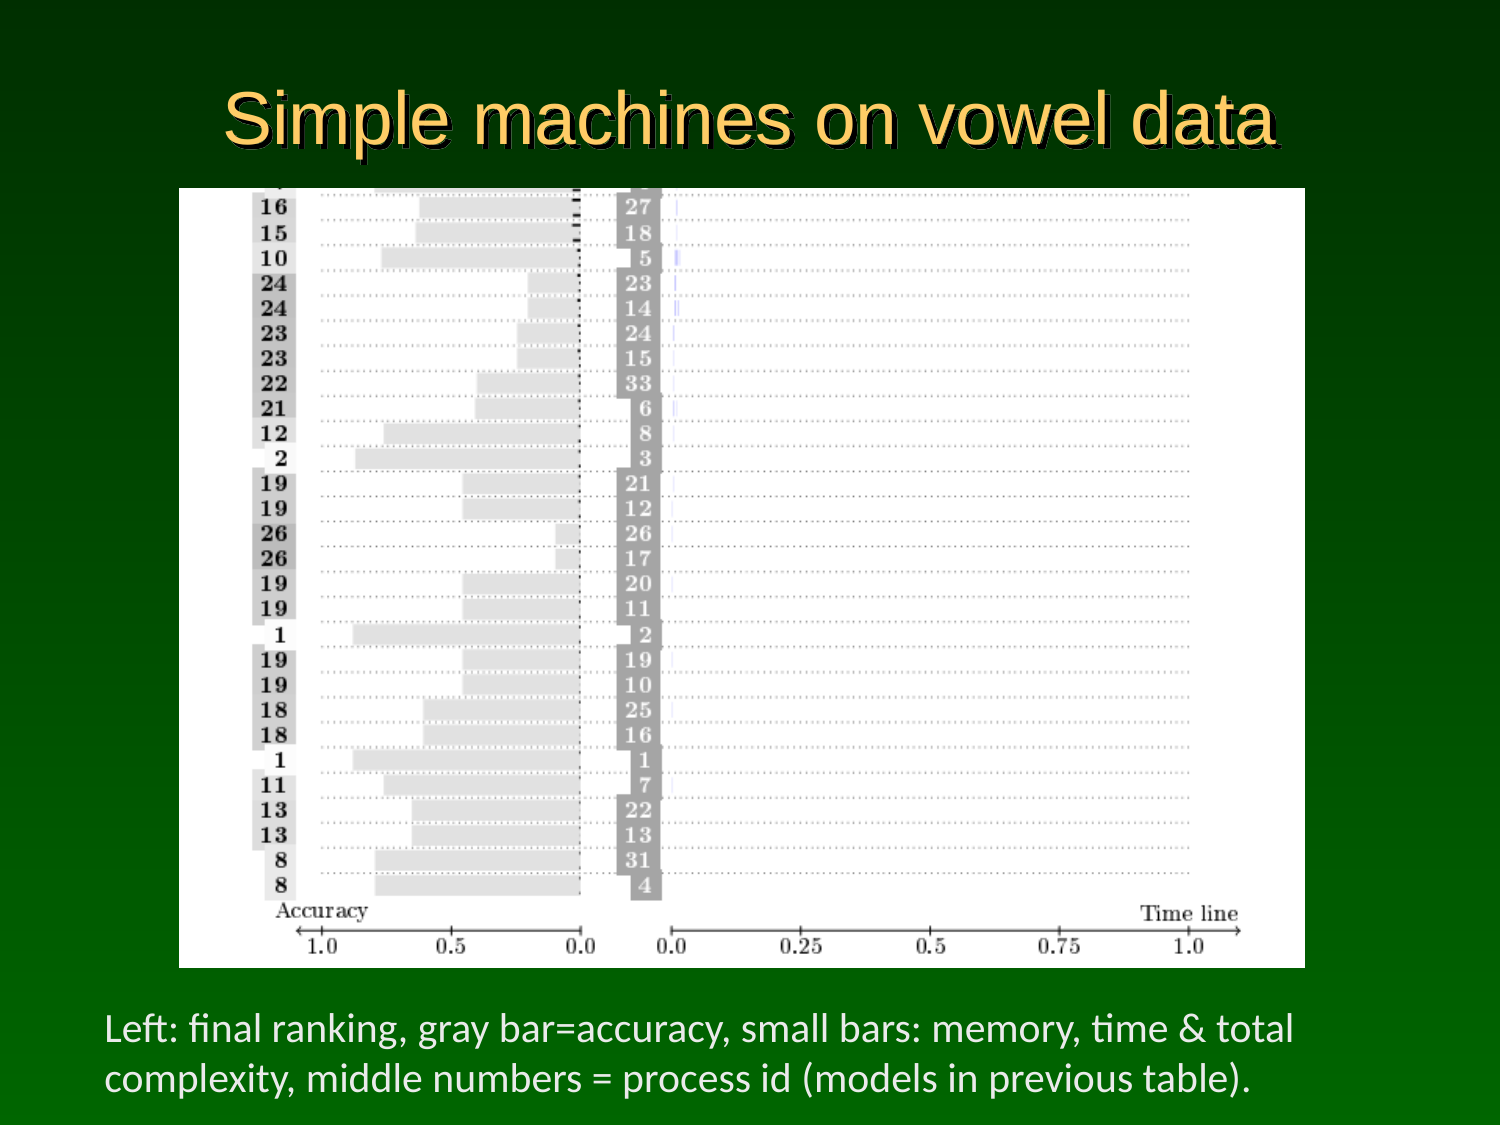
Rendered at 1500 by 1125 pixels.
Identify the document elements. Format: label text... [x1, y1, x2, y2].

text_box Left: final ranking, gray bar=accuracy, small bars: memory, time & total complexity, middle numbers = process id (models in previous table). [89, 993, 1386, 1109]
title Simple machines on vowel data [112, 57, 1388, 173]
picture [179, 188, 1305, 969]
